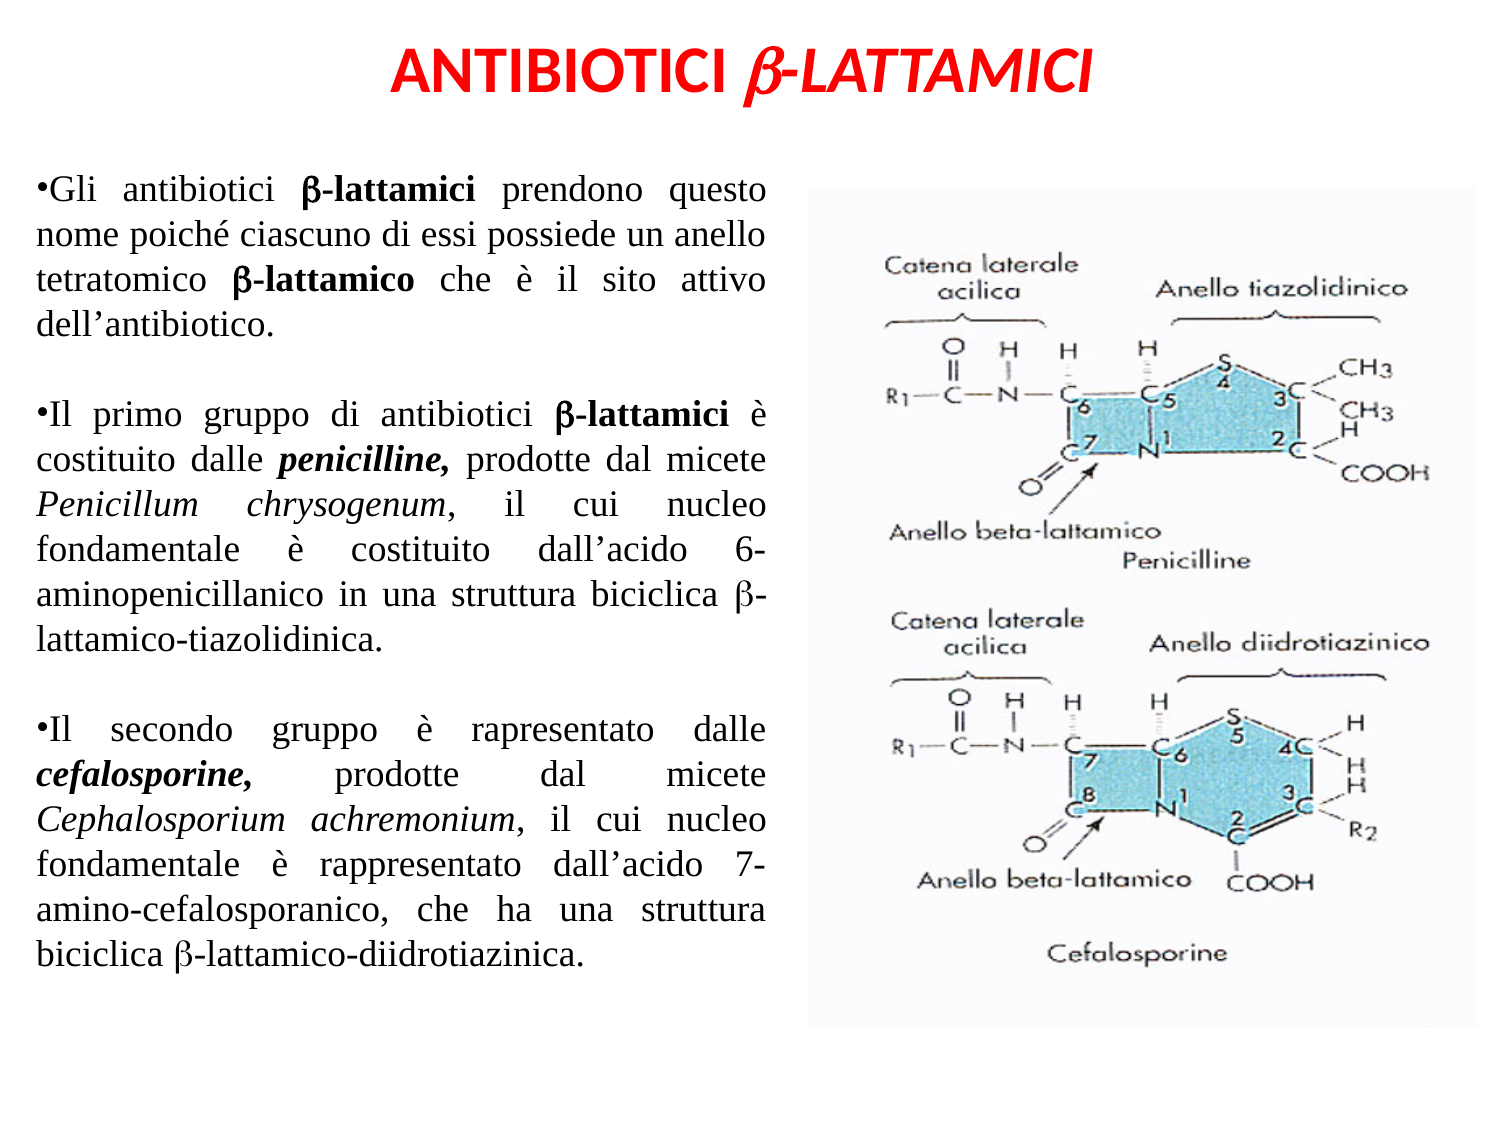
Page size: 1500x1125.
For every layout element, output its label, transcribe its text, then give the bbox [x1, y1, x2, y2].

text_box ANTIBIOTICI -LATTAMICI [74, 21, 1425, 111]
text_box Gli antibiotici -lattamici prendono questo nome poiché ciascuno di essi possiede un anello tetratomico -lattamico che è il sito attivo dell’antibiotico. Il primo gruppo di antibiotici -lattamici è costituito dalle penicilline, prodotte dal micete Penicillum chrysogenum, il cui nucleo fondamentale è costituito dall’acido 6-aminopenicillanico in una struttura biciclica -lattamico-tiazolidinica. Il secondo gruppo è rapresentato dalle cefalosporine, prodotte dal micete Cephalosporium achremonium, il cui nucleo fondamentale è rappresentato dall’acido 7-amino-cefalosporanico, che ha una struttura biciclica -lattamico-diidrotiazinica. [21, 156, 782, 1061]
picture [808, 186, 1478, 1028]
